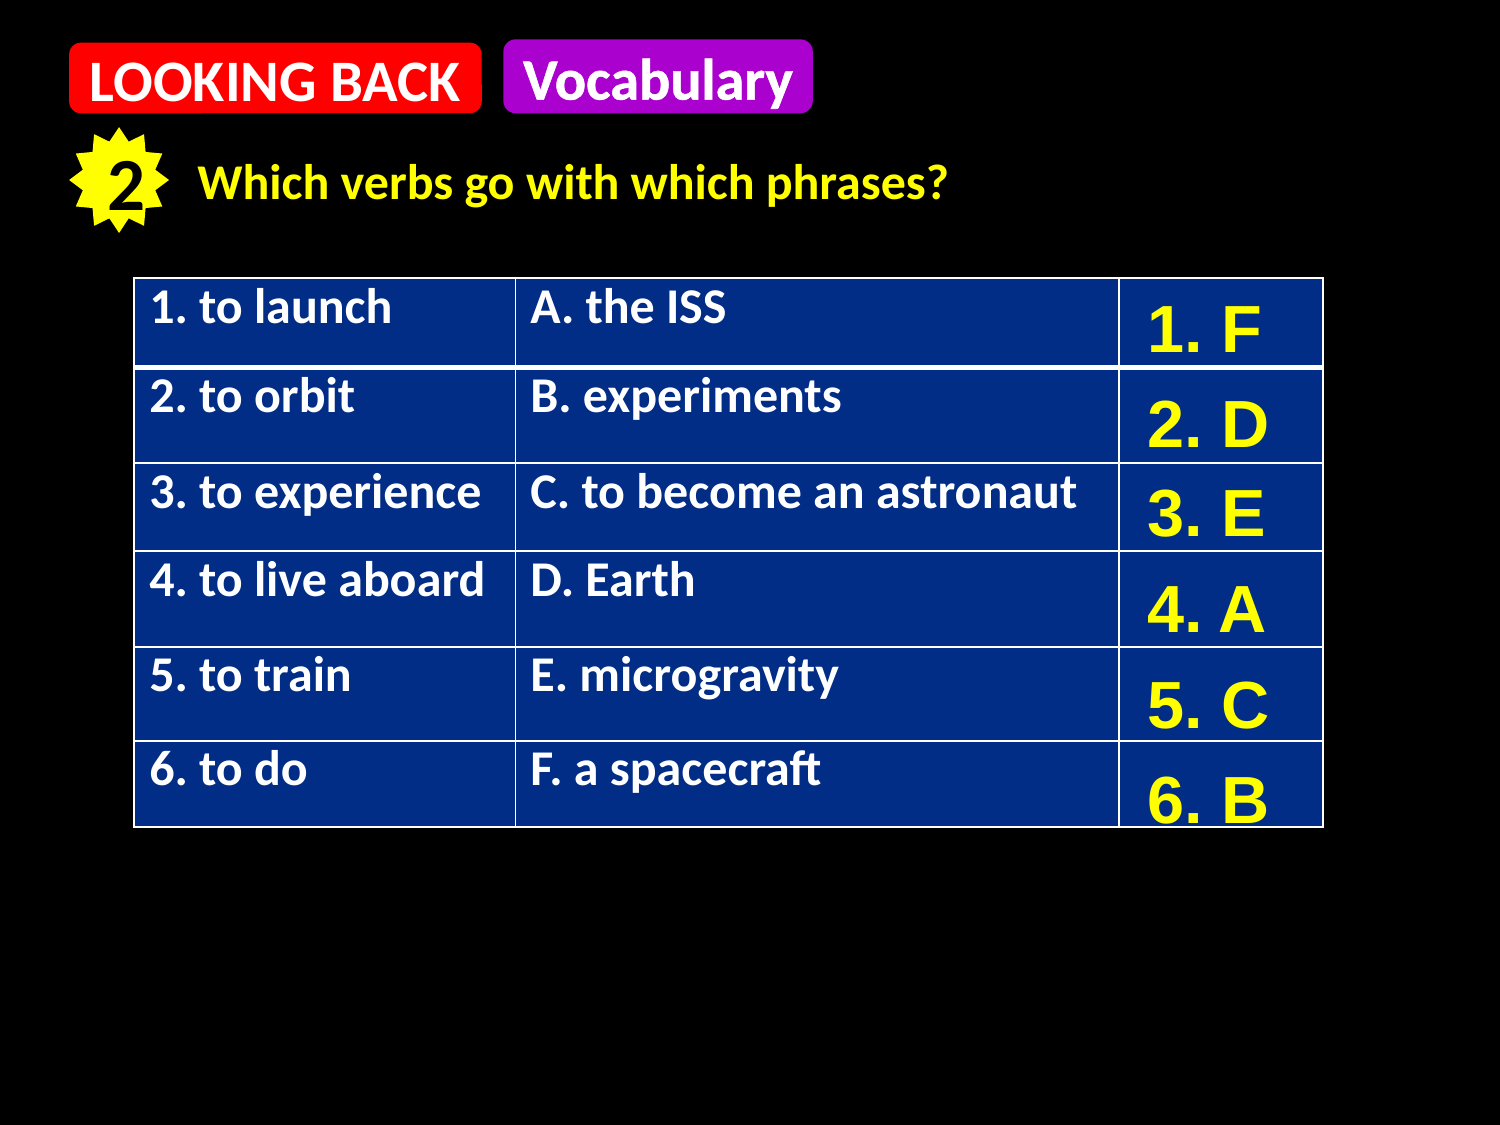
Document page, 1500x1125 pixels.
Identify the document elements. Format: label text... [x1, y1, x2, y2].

table_header A. the ISS [516, 279, 1118, 365]
text_box 4. A [1132, 558, 1288, 653]
text_box Which verbs go with which phrases? [182, 142, 982, 217]
text_box 1. F [1132, 278, 1288, 372]
text_box 2. D [1132, 372, 1288, 462]
table_cell [1288, 648, 1322, 740]
table_cell [1120, 464, 1132, 550]
table_cell 3. to experience [135, 464, 515, 550]
text_box 6. B [1132, 749, 1288, 845]
table_header [1288, 279, 1322, 365]
table_cell [1288, 552, 1322, 646]
table_cell [1288, 742, 1322, 826]
table_header 1. to launch [135, 279, 515, 365]
table_cell 6. to do [135, 742, 515, 826]
text_box 3. E [1132, 462, 1288, 558]
table_cell [1120, 370, 1132, 462]
text_box LOOKING BACK [68, 41, 483, 115]
table_cell [1120, 742, 1132, 826]
table_cell 5. to train [135, 648, 515, 740]
table_cell [1120, 648, 1132, 740]
table_cell [1120, 552, 1132, 646]
table_cell 4. to live aboard [135, 552, 515, 646]
table_cell D. Earth [516, 552, 1118, 646]
table_cell B. experiments [516, 370, 1118, 462]
table_cell [1288, 464, 1322, 550]
text_box Vocabulary [502, 38, 814, 115]
table_cell E. microgravity [516, 648, 1118, 740]
table_cell F. a spacecraft [516, 742, 1118, 826]
table_cell C. to become an astronaut [516, 464, 1118, 550]
table_cell [1288, 370, 1322, 462]
text_box 2 [67, 125, 171, 235]
table_header [1120, 279, 1132, 365]
table_cell 2. to orbit [135, 370, 515, 462]
text_box 5. C [1132, 653, 1288, 749]
